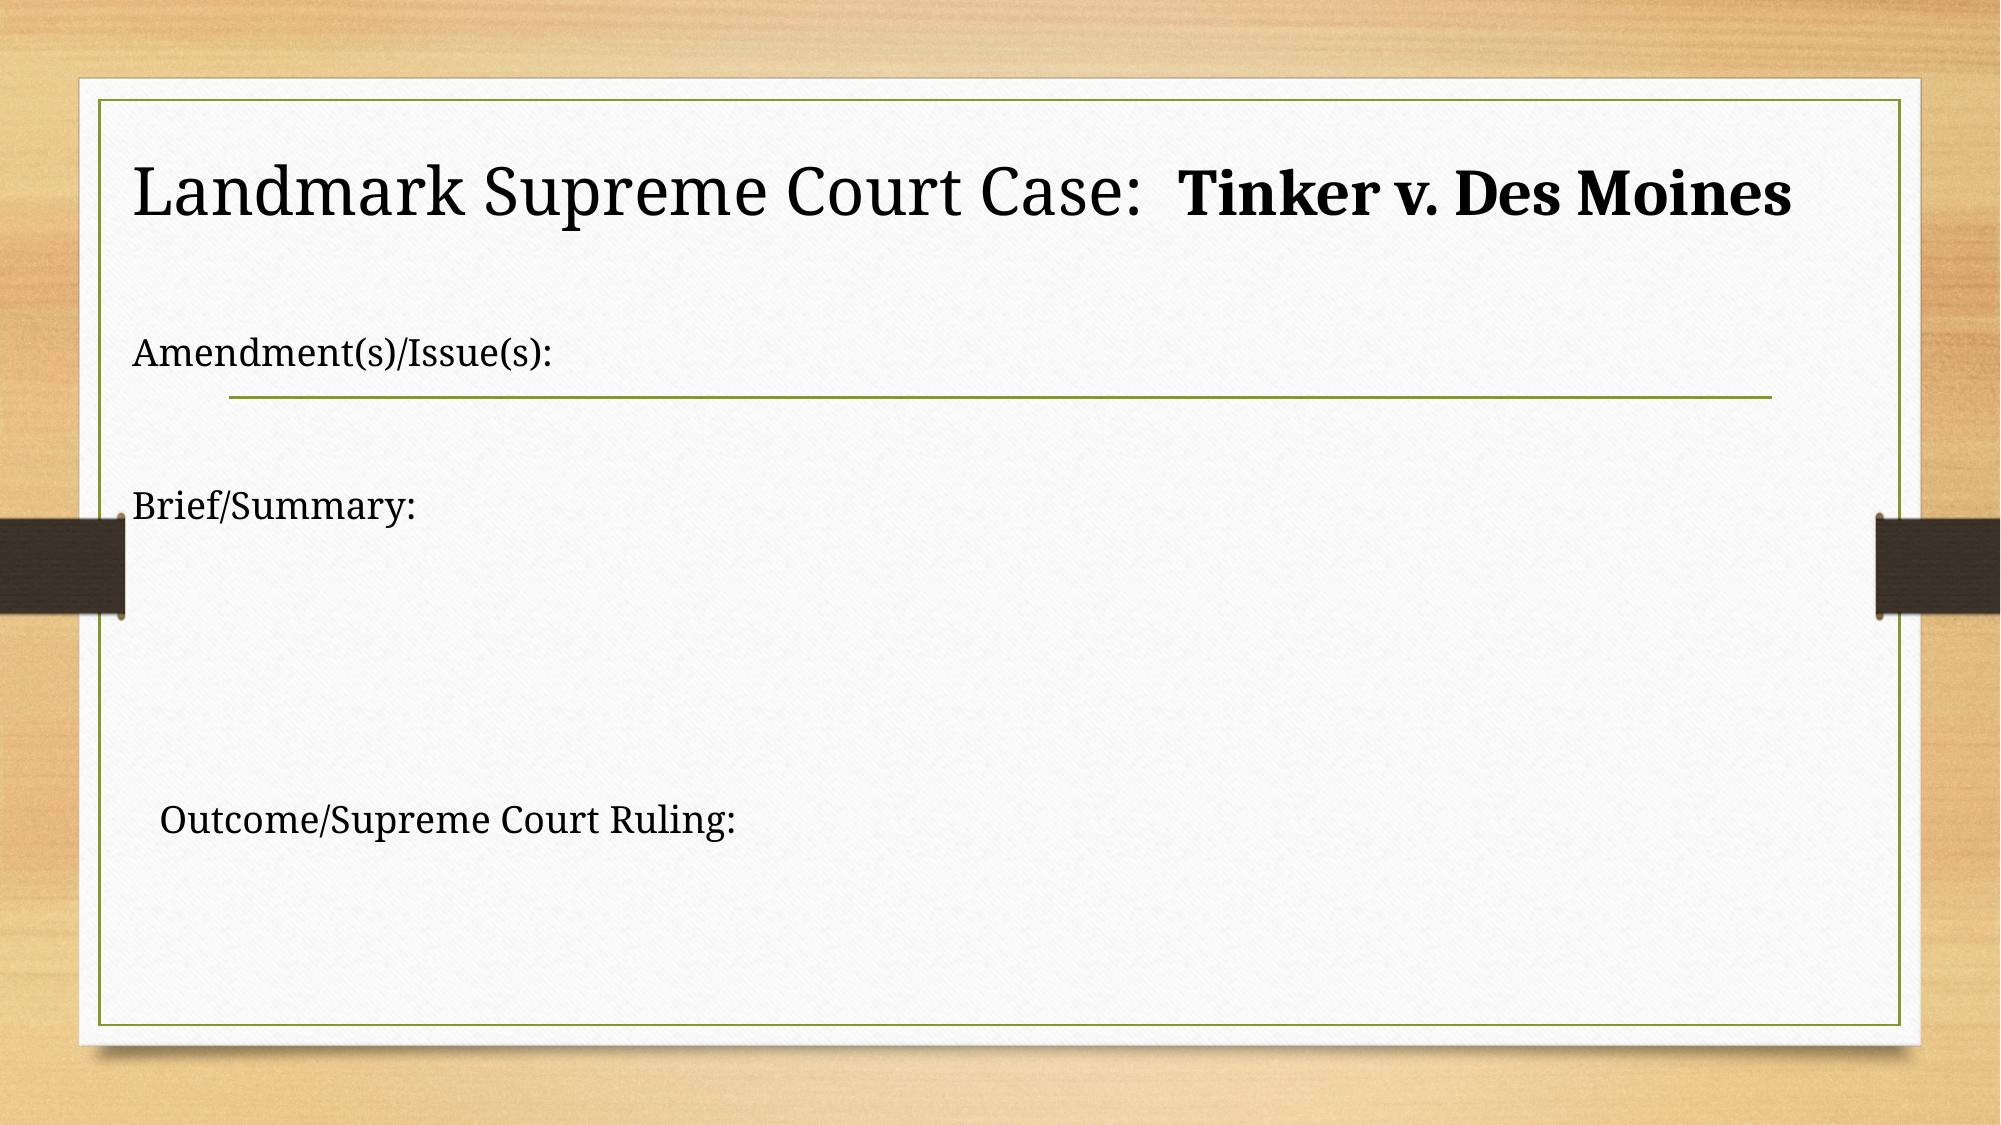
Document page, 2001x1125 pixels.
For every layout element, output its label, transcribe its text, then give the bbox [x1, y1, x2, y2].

text_box Amendment(s)/Issue(s): [117, 321, 1844, 381]
text_box Landmark Supreme Court Case: Tinker v. Des Moines [117, 141, 1844, 237]
picture [0, 0, 2001, 1125]
text_box Brief/Summary: [117, 475, 1844, 535]
text_box Outcome/Supreme Court Ruling: [144, 788, 1844, 848]
